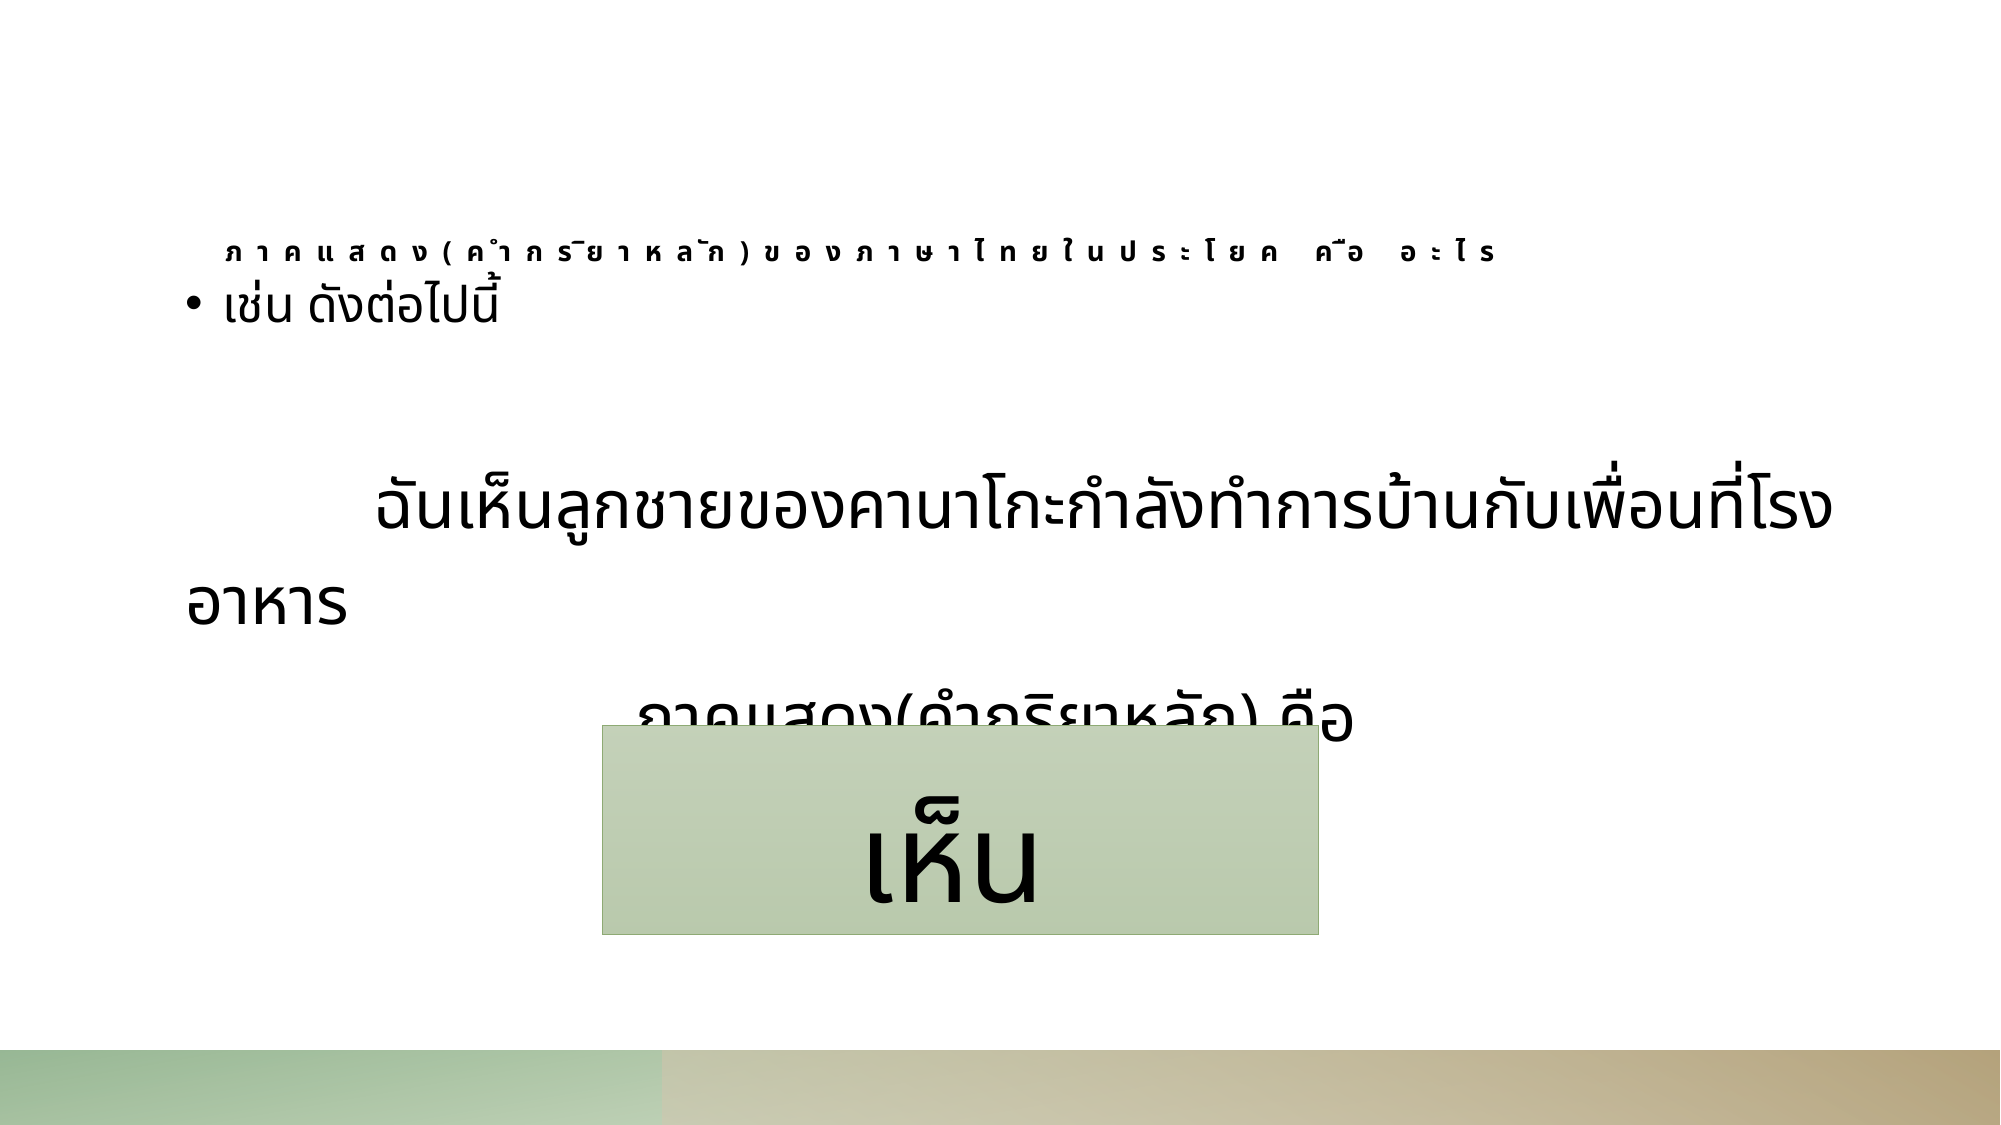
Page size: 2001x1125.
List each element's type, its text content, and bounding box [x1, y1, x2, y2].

text_box เห็น [602, 725, 1319, 935]
title ภาคแสดง(คำกริยาหลัก)ของภาษาไทยในประโยค คือ อะไร [225, 66, 1905, 333]
list เช่น ดังต่อไปนี้ ฉันเห็นลูกชายของคานาโกะกำลังทำการบ้านกับเพื่อนที่โรงอาหาร ภาคแสดง(คำกริยาหลัก) คือ [185, 260, 1866, 693]
